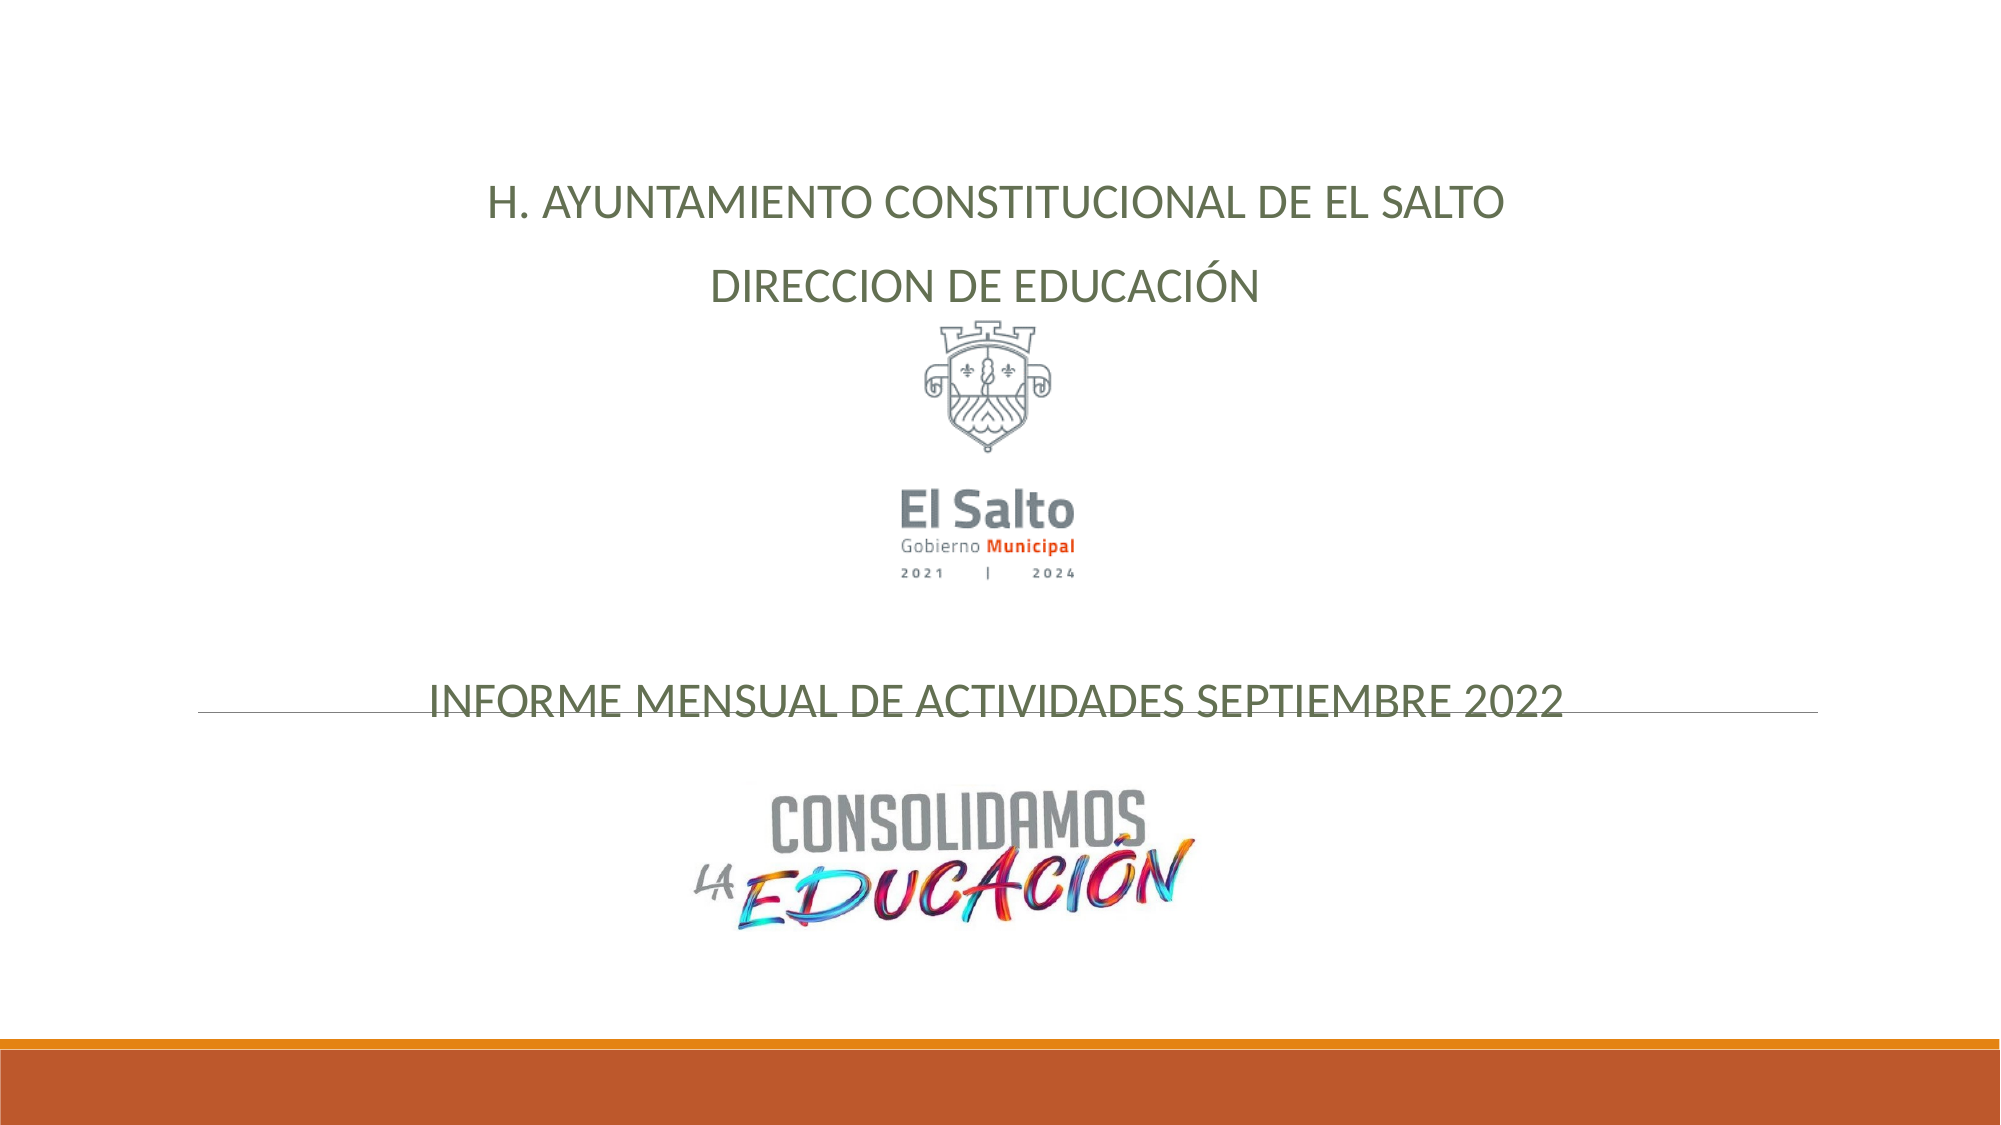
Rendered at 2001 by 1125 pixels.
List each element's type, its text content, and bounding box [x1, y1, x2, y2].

picture [687, 781, 1202, 932]
picture [838, 303, 1138, 603]
subtitle H. AYUNTAMIENTO CONSTITUCIONAL DE EL SALTO DIRECCION DE EDUCACIÓN INFORME MENSUAL DE ACTIVIDADES SEPTIEMBRE 2022 [223, 79, 1771, 1042]
